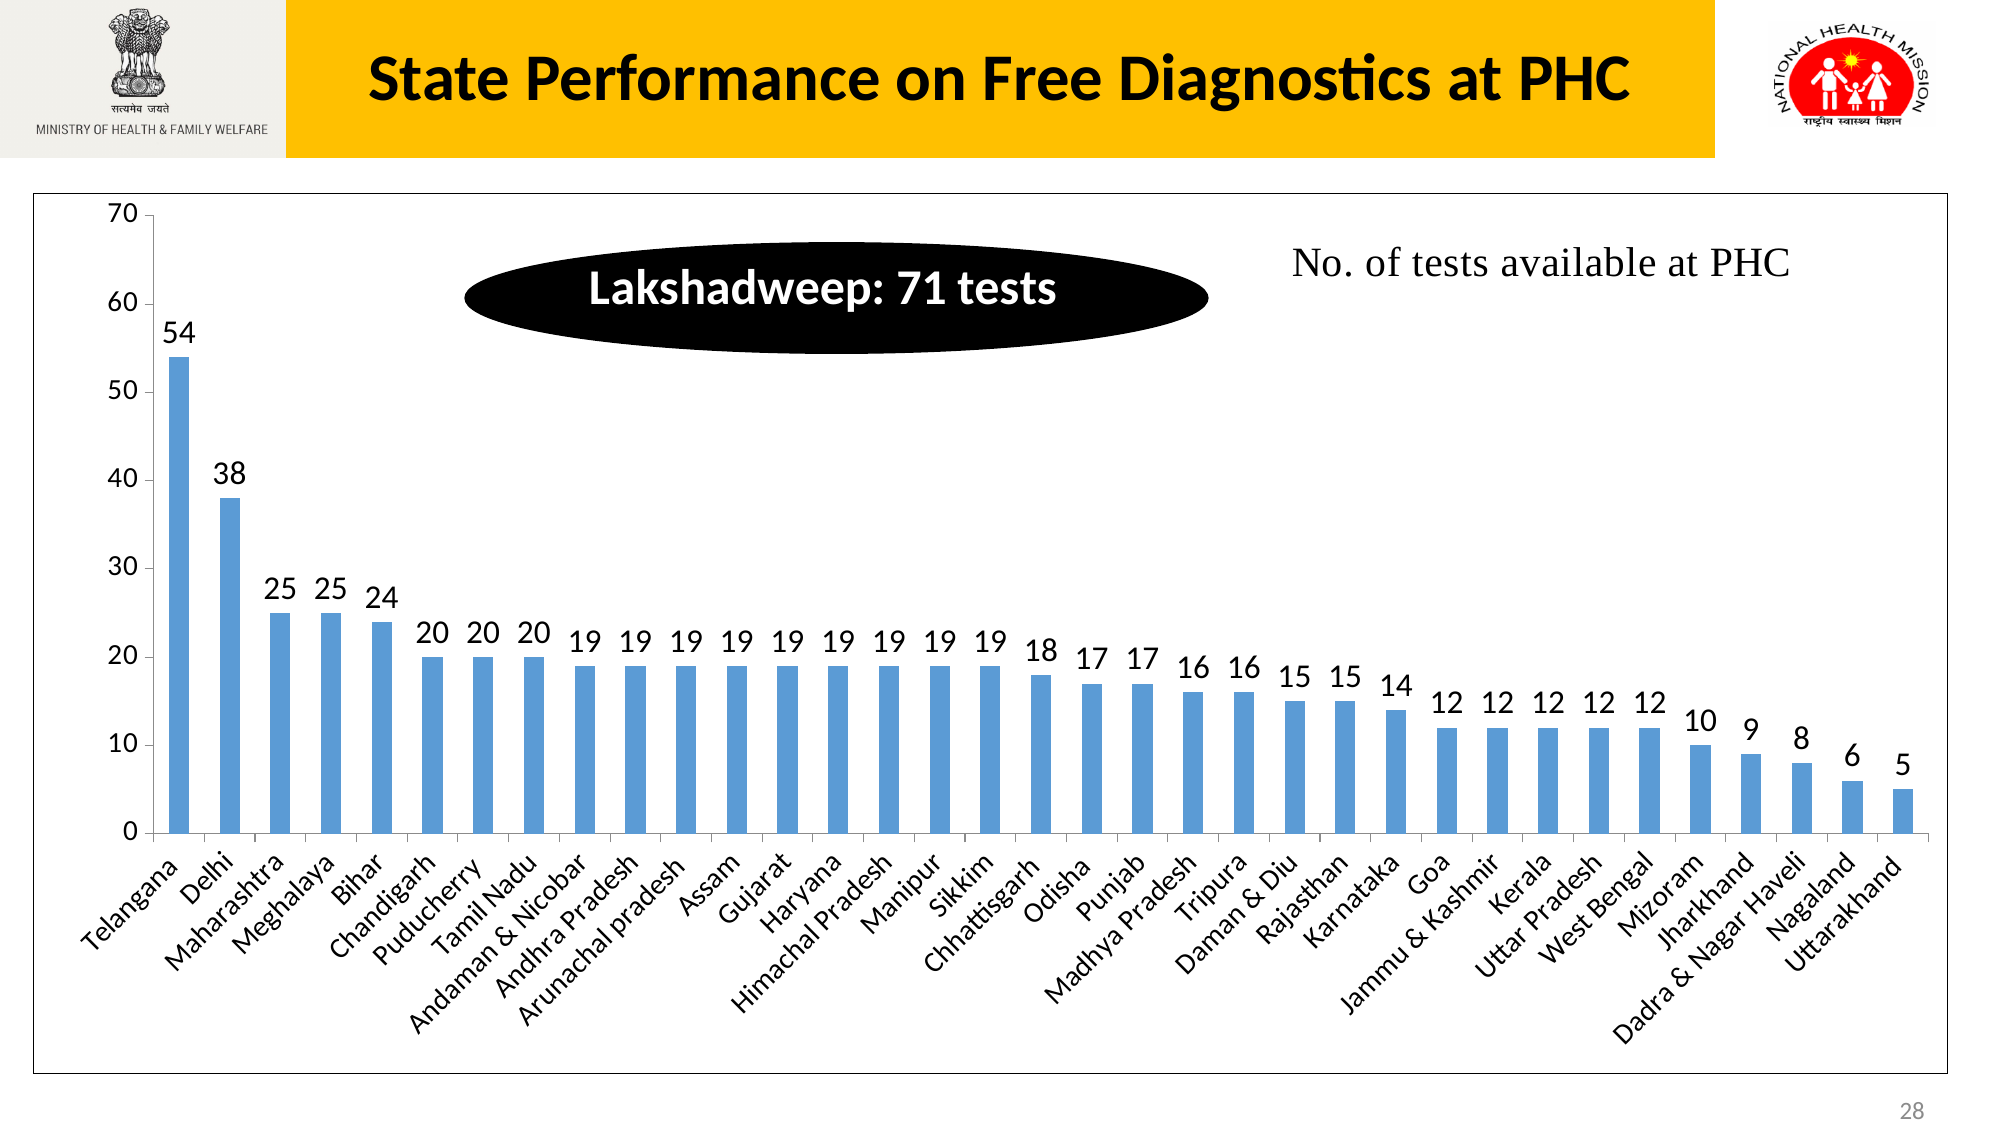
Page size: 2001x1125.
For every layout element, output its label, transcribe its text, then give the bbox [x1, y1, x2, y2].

picture [0, 0, 286, 158]
picture [1714, 0, 2000, 158]
slide_number 28 [1490, 1079, 1940, 1125]
title State Performance on Free Diagnostics at PHC [286, 0, 1714, 158]
chart [33, 193, 1948, 1074]
